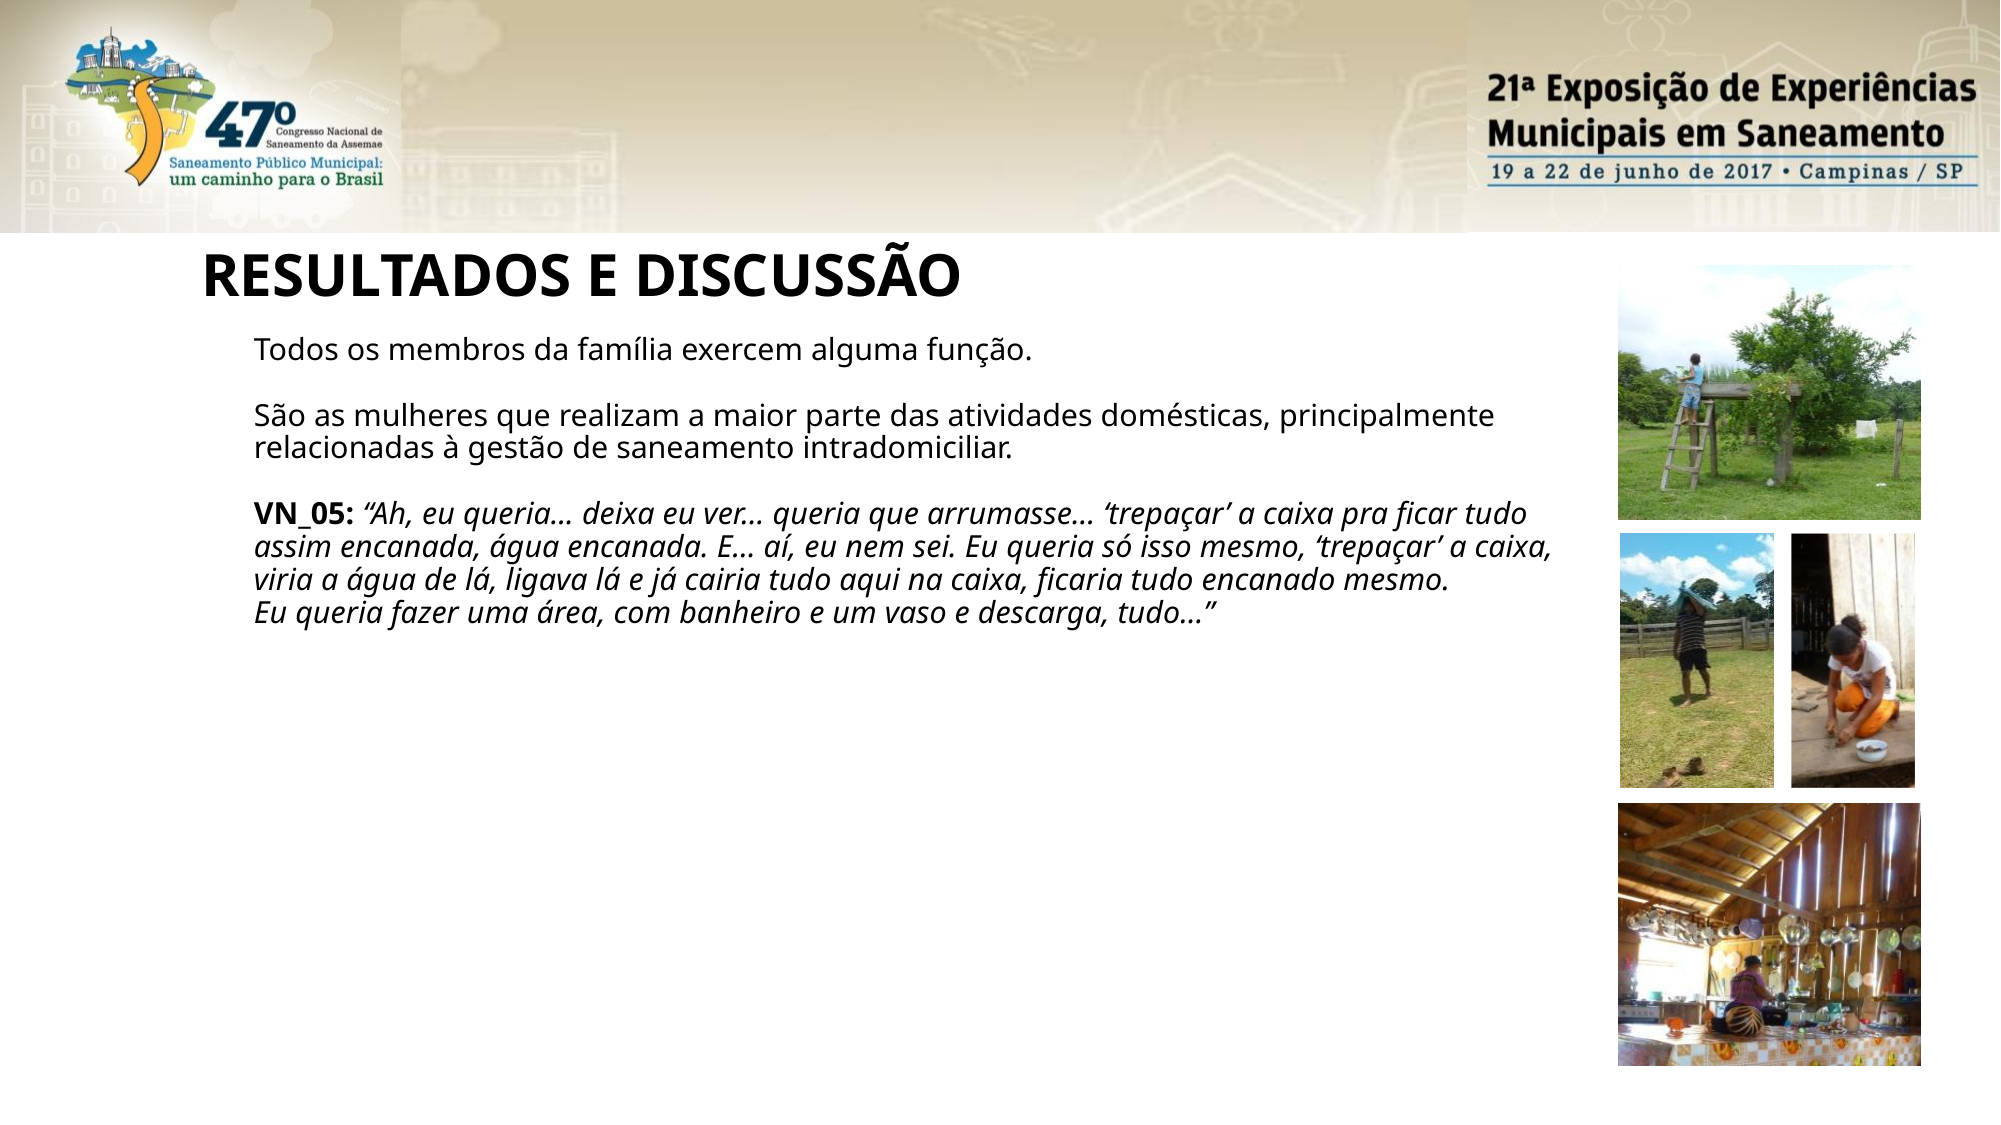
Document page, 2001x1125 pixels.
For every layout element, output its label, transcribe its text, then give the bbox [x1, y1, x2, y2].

picture [0, 0, 2000, 233]
title Todos os membros da família exercem alguma função. São as mulheres que realizam a maior parte das atividades domésticas, principalmente relacionadas à gestão de saneamento intradomiciliar. VN_05: “Ah, eu queria... deixa eu ver... queria que arrumasse... ‘trepaçar’ a caixa pra ficar tudo assim encanada, água encanada. E... aí, eu nem sei. Eu queria só isso mesmo, ‘trepaçar’ a caixa, viria a água de lá, ligava lá e já cairia tudo aqui na caixa, ficaria tudo encanado mesmo. Eu queria fazer uma área, com banheiro e um vaso e descarga, tudo...” [239, 326, 1575, 719]
text_box RESULTADOS E DISCUSSÃO [186, 231, 978, 316]
picture [1620, 533, 1981, 788]
picture [1618, 803, 1921, 1066]
picture [1618, 265, 1921, 520]
